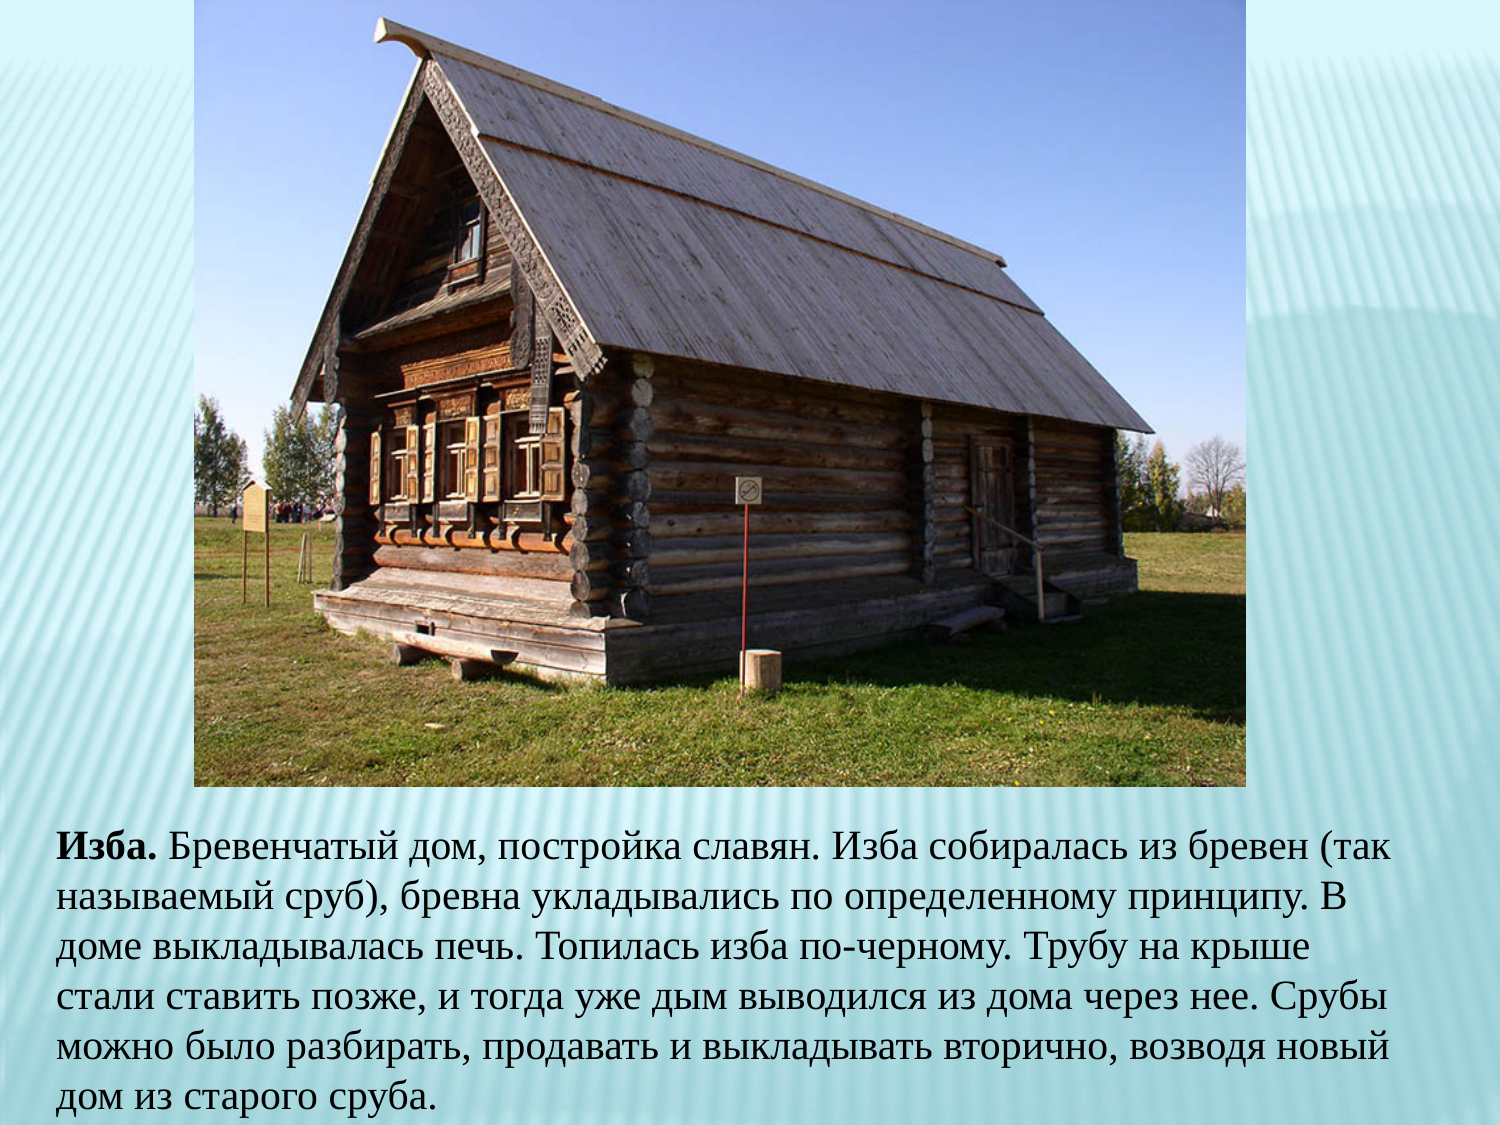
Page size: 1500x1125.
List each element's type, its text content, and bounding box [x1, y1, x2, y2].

picture [194, 0, 1247, 788]
text_box Изба. Бревенчатый дом, постройка славян. Изба собиралась из бревен (так называемый сруб), бревна укладывались по определенному принципу. В доме выкладывалась печь. Топилась изба по-черному. Трубу на крыше стали ставить позже, и тогда уже дым выводился из дома через нее. Срубы можно было разбирать, продавать и выкладывать вторично, возводя новый дом из старого сруба. [41, 810, 1436, 1125]
